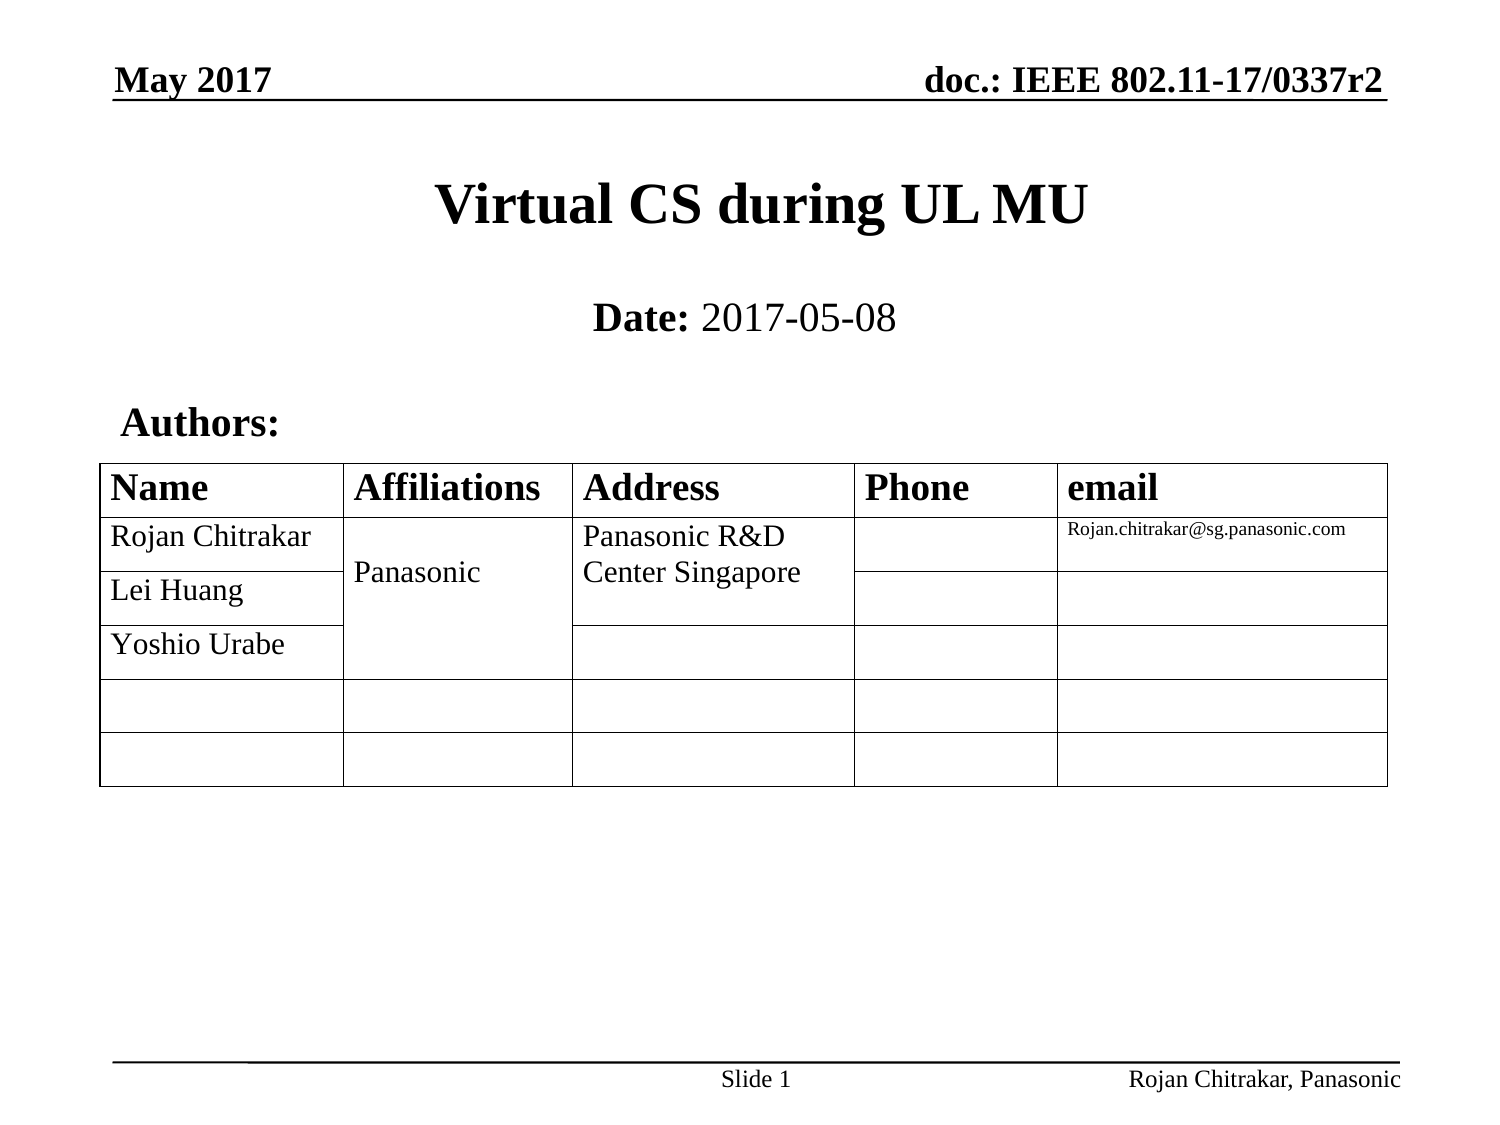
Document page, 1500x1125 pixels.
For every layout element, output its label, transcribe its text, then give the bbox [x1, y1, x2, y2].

footer Rojan Chitrakar, Panasonic [1124, 1062, 1402, 1093]
title Virtual CS during UL MU [112, 112, 1413, 288]
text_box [85, 463, 1426, 927]
text_box Authors: [105, 387, 343, 450]
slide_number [114, 54, 425, 100]
list Date: 2017-05-08 [107, 287, 1383, 350]
slide_number Slide 1 [712, 1062, 800, 1093]
